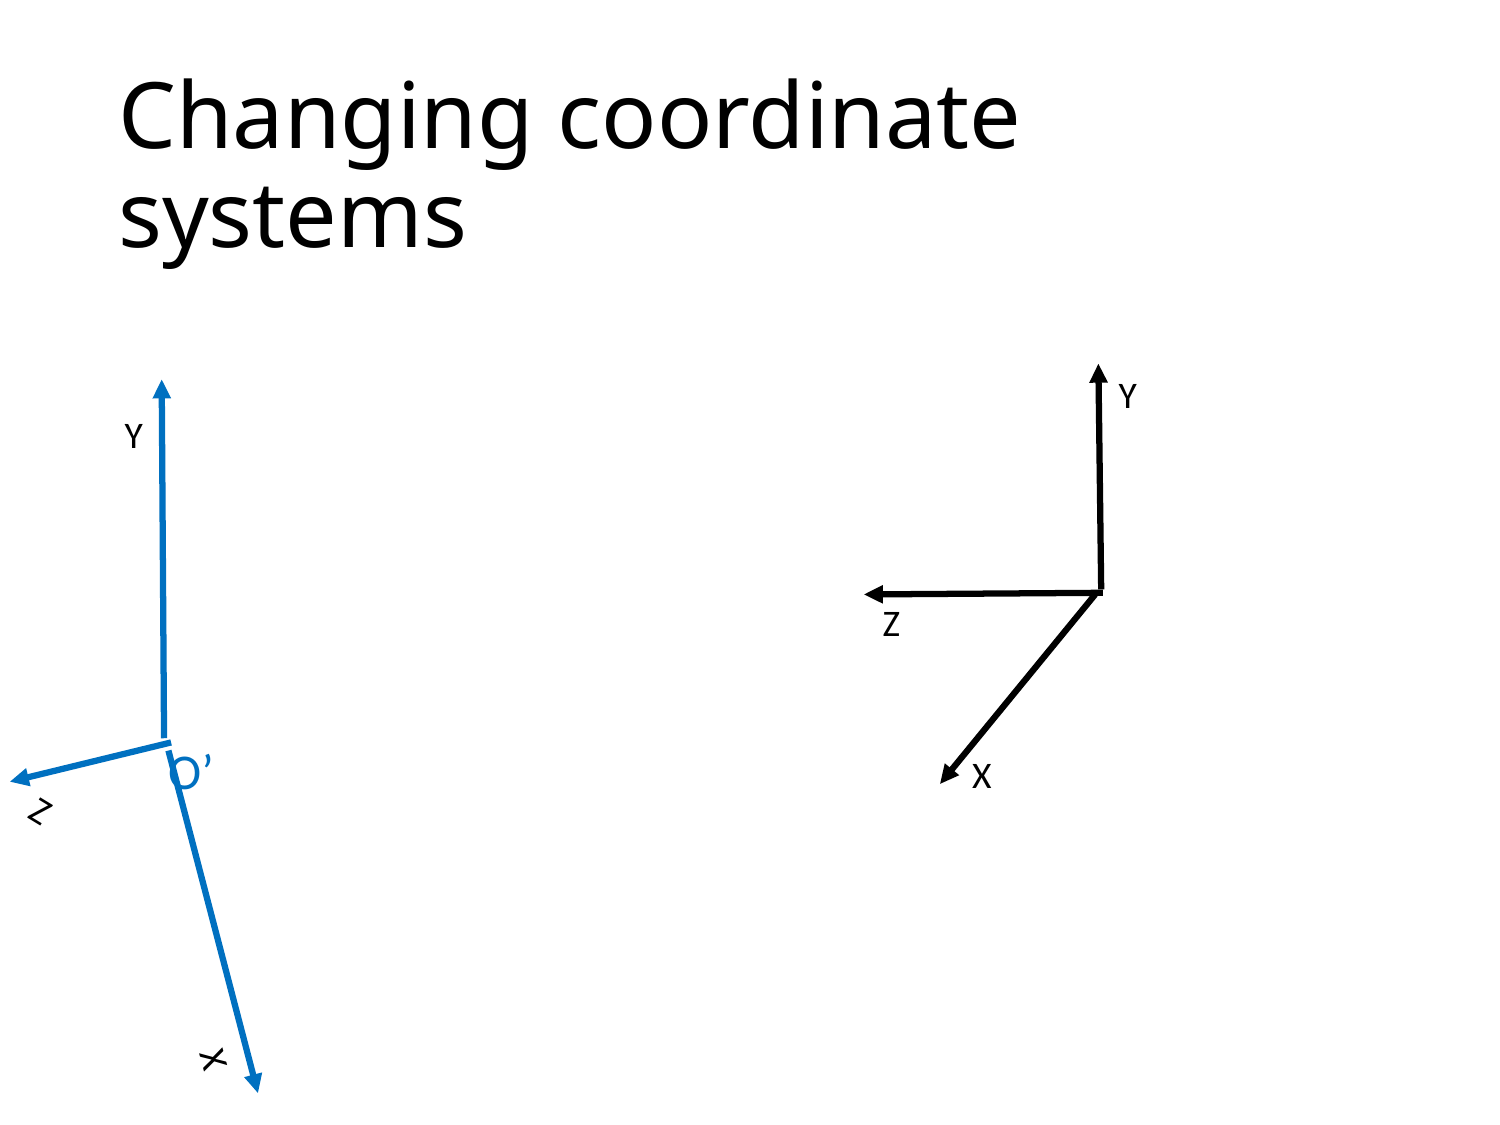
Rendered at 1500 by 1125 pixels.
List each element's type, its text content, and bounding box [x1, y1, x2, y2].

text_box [22, 700, 140, 856]
title Changing coordinate systems [103, 59, 1397, 278]
text_box O’ [153, 732, 239, 807]
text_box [109, 379, 202, 739]
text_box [0, 905, 371, 971]
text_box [864, 363, 1193, 784]
